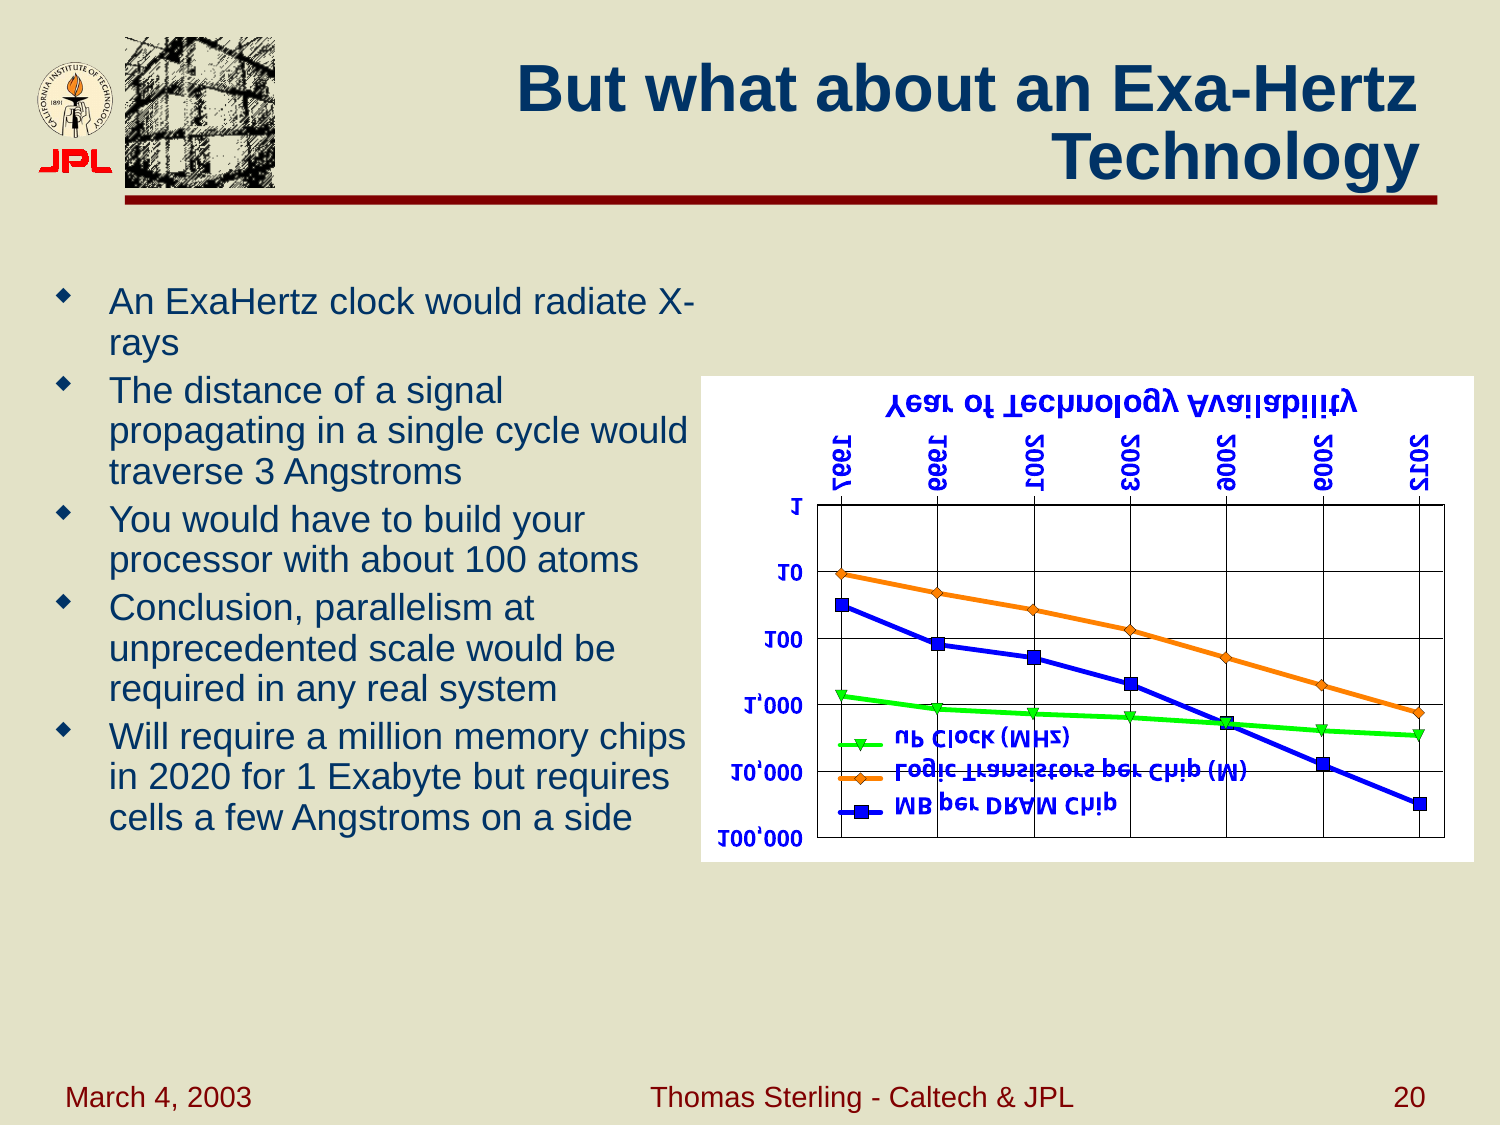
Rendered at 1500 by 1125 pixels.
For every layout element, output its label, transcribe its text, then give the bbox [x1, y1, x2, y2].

picture [37, 62, 113, 138]
title But what about an Exa-Hertz Technology [300, 62, 1436, 188]
list An ExaHertz clock would radiate X-rays The distance of a signal propagating in a single cycle would traverse 3 Angstroms You would have to build your processor with about 100 atoms Conclusion, parallelism at unprecedented scale would be required in any real system Will require a million memory chips in 2020 for 1 Exabyte but requires cells a few Angstroms on a side [37, 275, 713, 912]
picture [125, 37, 275, 188]
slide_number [50, 1045, 488, 1121]
footer Thomas Sterling - Caltech & JPL [487, 1046, 1081, 1122]
slide_number 20 [1081, 1046, 1441, 1122]
picture [699, 374, 1475, 863]
picture [37, 149, 113, 173]
